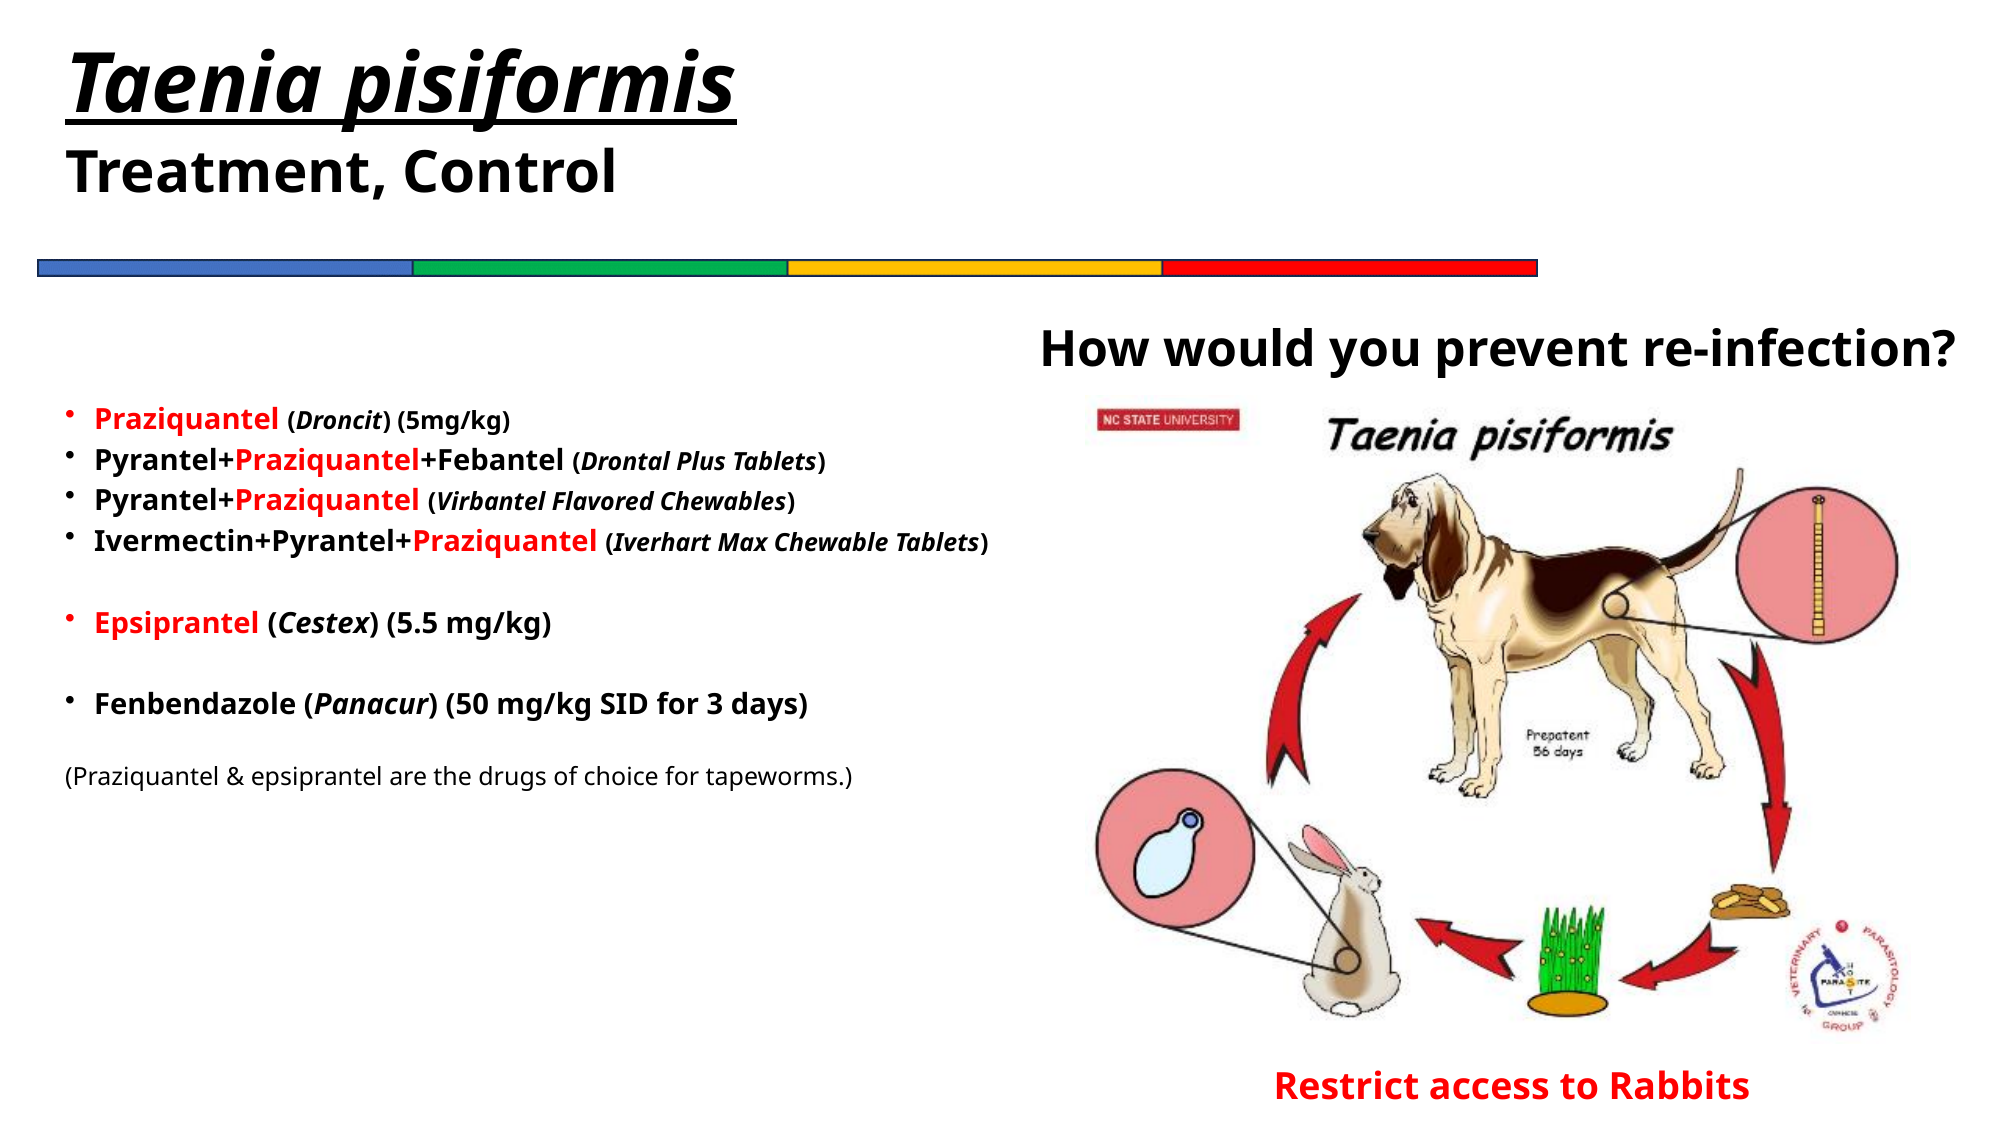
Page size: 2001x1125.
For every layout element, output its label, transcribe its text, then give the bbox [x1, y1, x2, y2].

picture [1085, 394, 1911, 1044]
text_box Restrict access to Rabbits [1249, 1054, 1775, 1125]
list Praziquantel (Droncit) (5mg/kg) Pyrantel+Praziquantel+Febantel (Drontal Plus Tablets) Pyrantel+Praziquantel (Virbantel Flavored Chewables) Ivermectin+Pyrantel+Praziquantel (Iverhart Max Chewable Tablets) Epsiprantel (Cestex) (5.5 mg/kg) Fenbendazole (Panacur) (50 mg/kg SID for 3 days) (Praziquantel & epsiprantel are the drugs of choice for tapeworms.) [50, 392, 1025, 808]
picture [37, 258, 1538, 277]
text_box Taenia pisiformis Treatment, Control [49, 33, 788, 212]
text_box How would you prevent re-infection? [1024, 309, 1972, 385]
